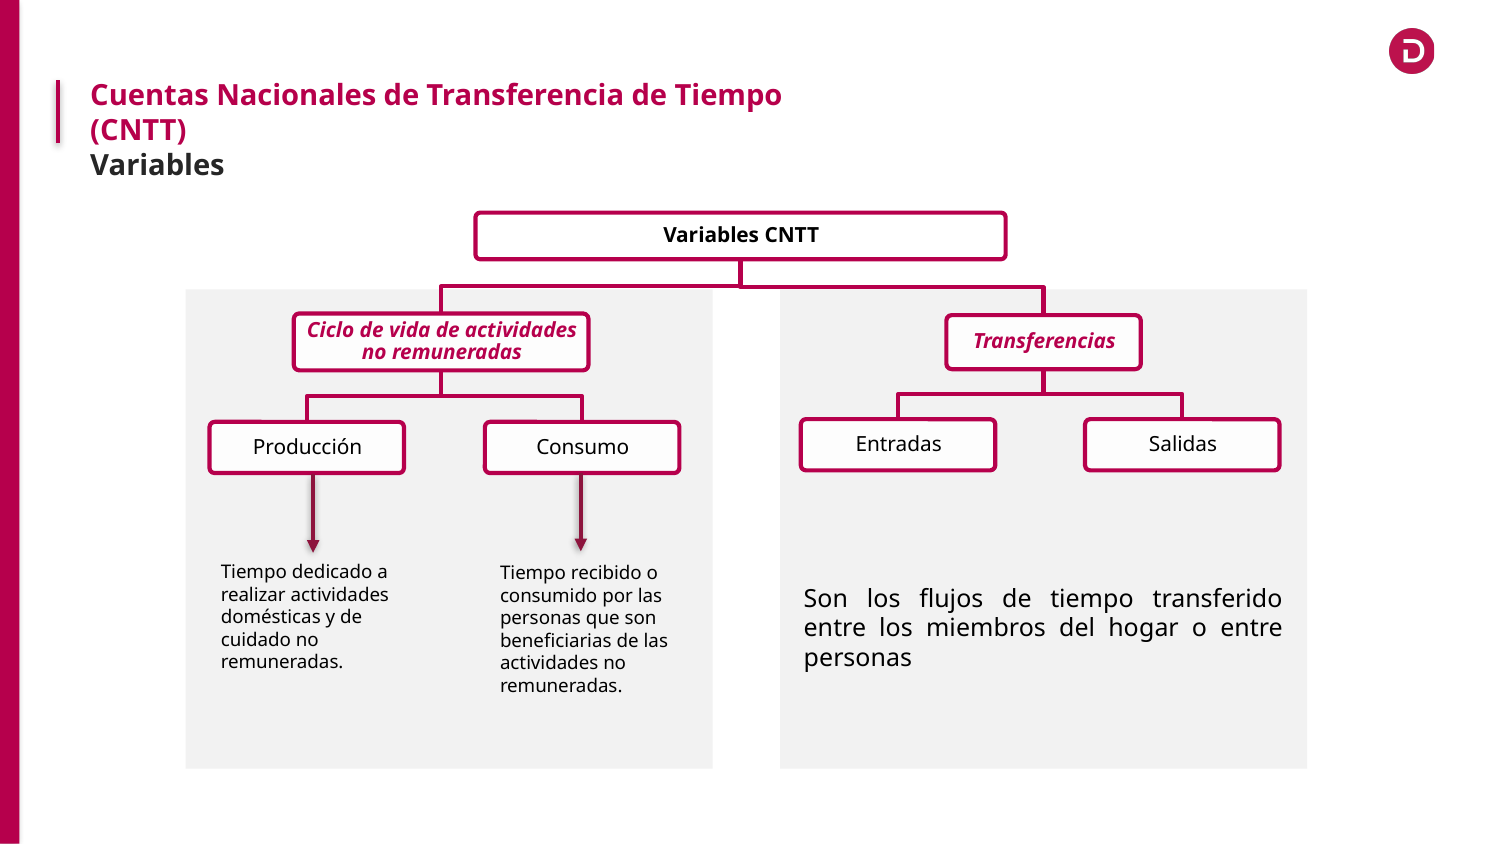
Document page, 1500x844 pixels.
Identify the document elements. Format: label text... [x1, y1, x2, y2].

text_box Tiempo dedicado a realizar actividades domésticas y de cuidado no remuneradas. [204, 551, 420, 682]
text_box Cuentas Nacionales de Transferencia de Tiempo (CNTT) Variables [76, 70, 880, 172]
text_box Tiempo recibido o consumido por las personas que son beneficiarias de las actividades no remuneradas. [483, 552, 698, 706]
text_box [778, 520, 1309, 771]
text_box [48, 173, 1431, 513]
text_box Son los flujos de tiempo transferido entre los miembros del hogar o entre personas [787, 573, 1300, 681]
picture [1389, 28, 1435, 74]
text_box [184, 520, 715, 771]
